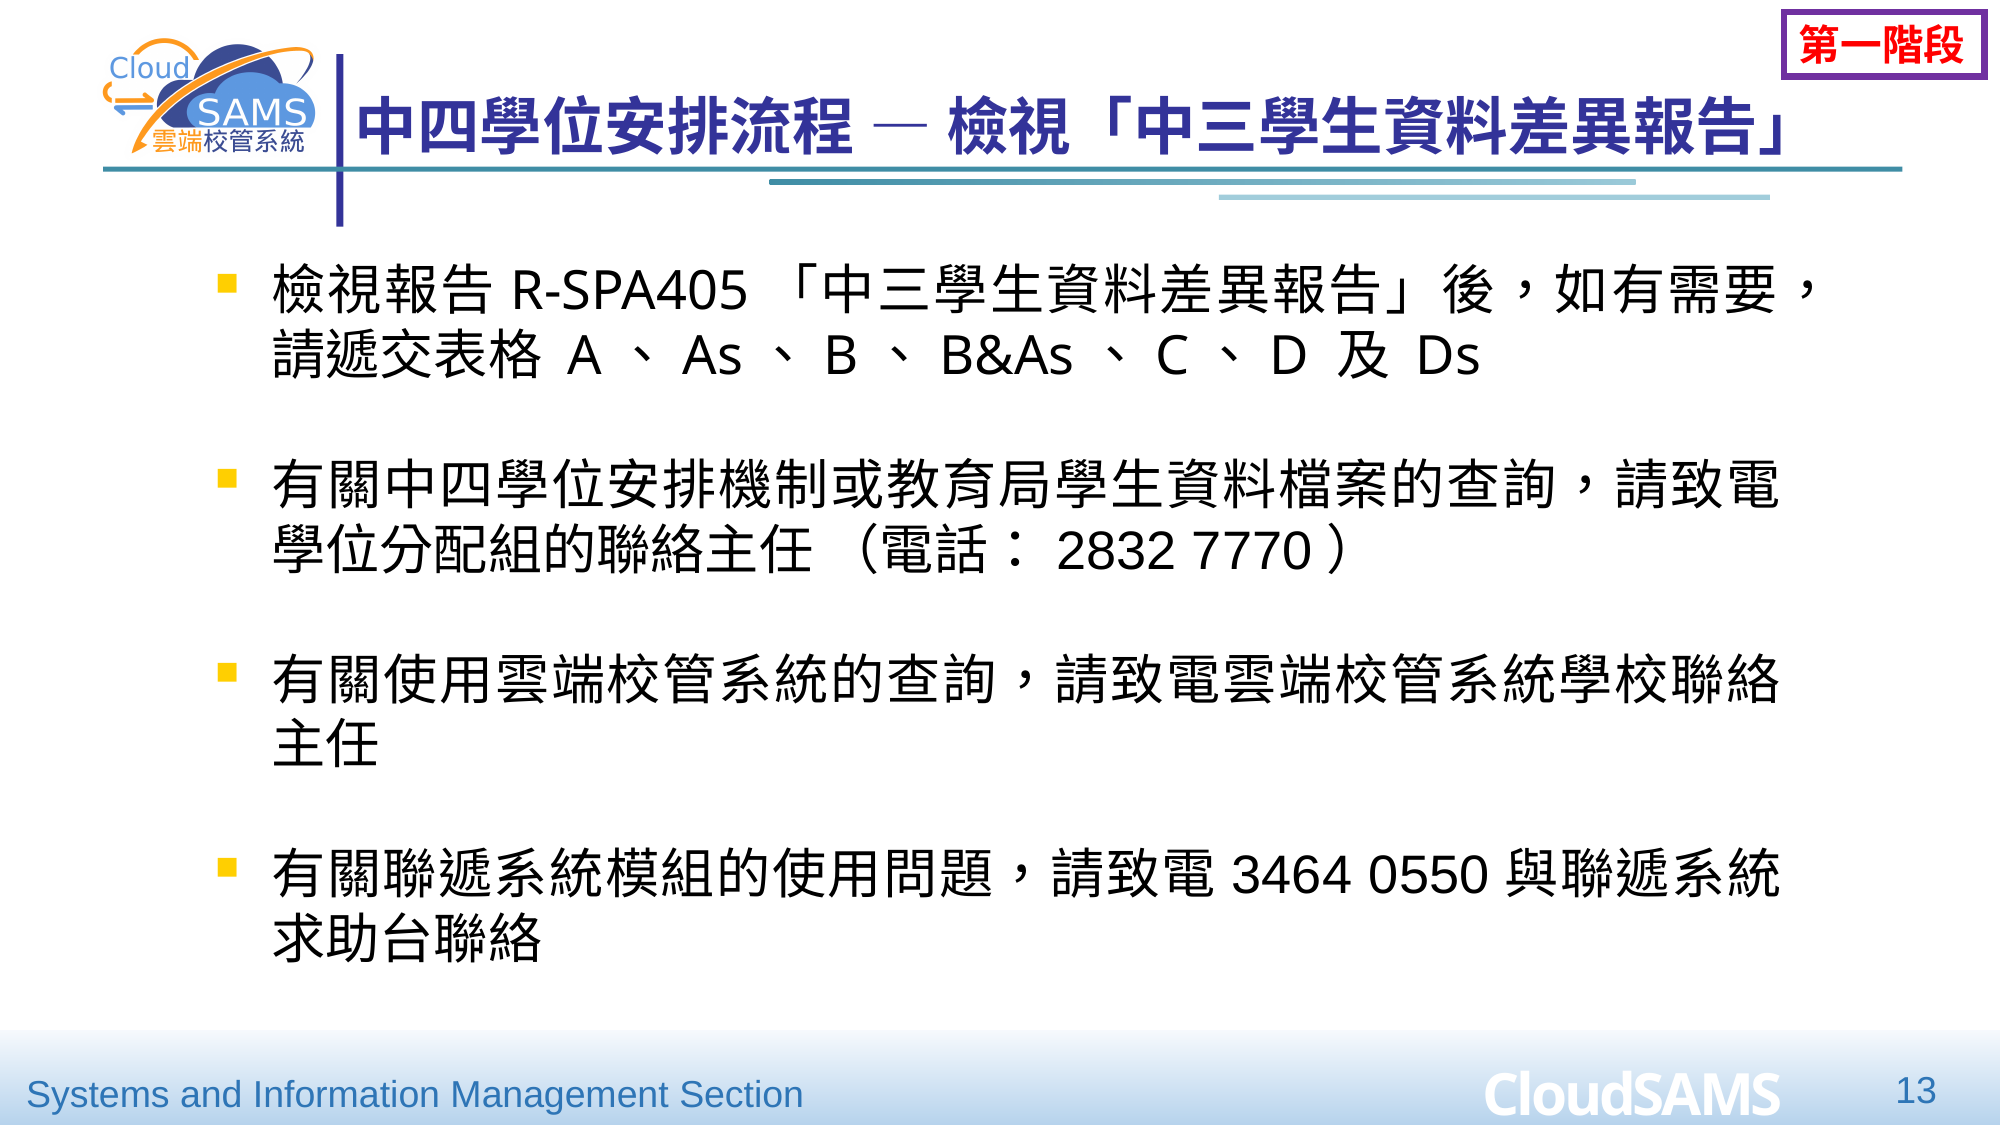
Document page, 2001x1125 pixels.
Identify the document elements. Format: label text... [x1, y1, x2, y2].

list 檢視報告R-SPA405「中三學生資料差異報告」後，如有需要，請遞交表格 A、As、B、B&As、C、D 及 Ds 有關中四學位安排機制或教育局學生資料檔案的查詢，請致電學位分配組的聯絡主任 （電話：2832 7770） 有關使用雲端校管系統的查詢，請致電雲端校管系統學校聯絡主任 有關聯遞系統模組的使用問題，請致電3464 0550與聯遞系統求助台聯絡 [200, 247, 1797, 1004]
picture [87, 7, 349, 175]
text_box 第一階段 [1783, 11, 1985, 77]
slide_number 13 [1755, 1059, 1952, 1125]
title 中四學位安排流程 — 檢視「中三學生資料差異報告」 [340, 44, 1907, 170]
